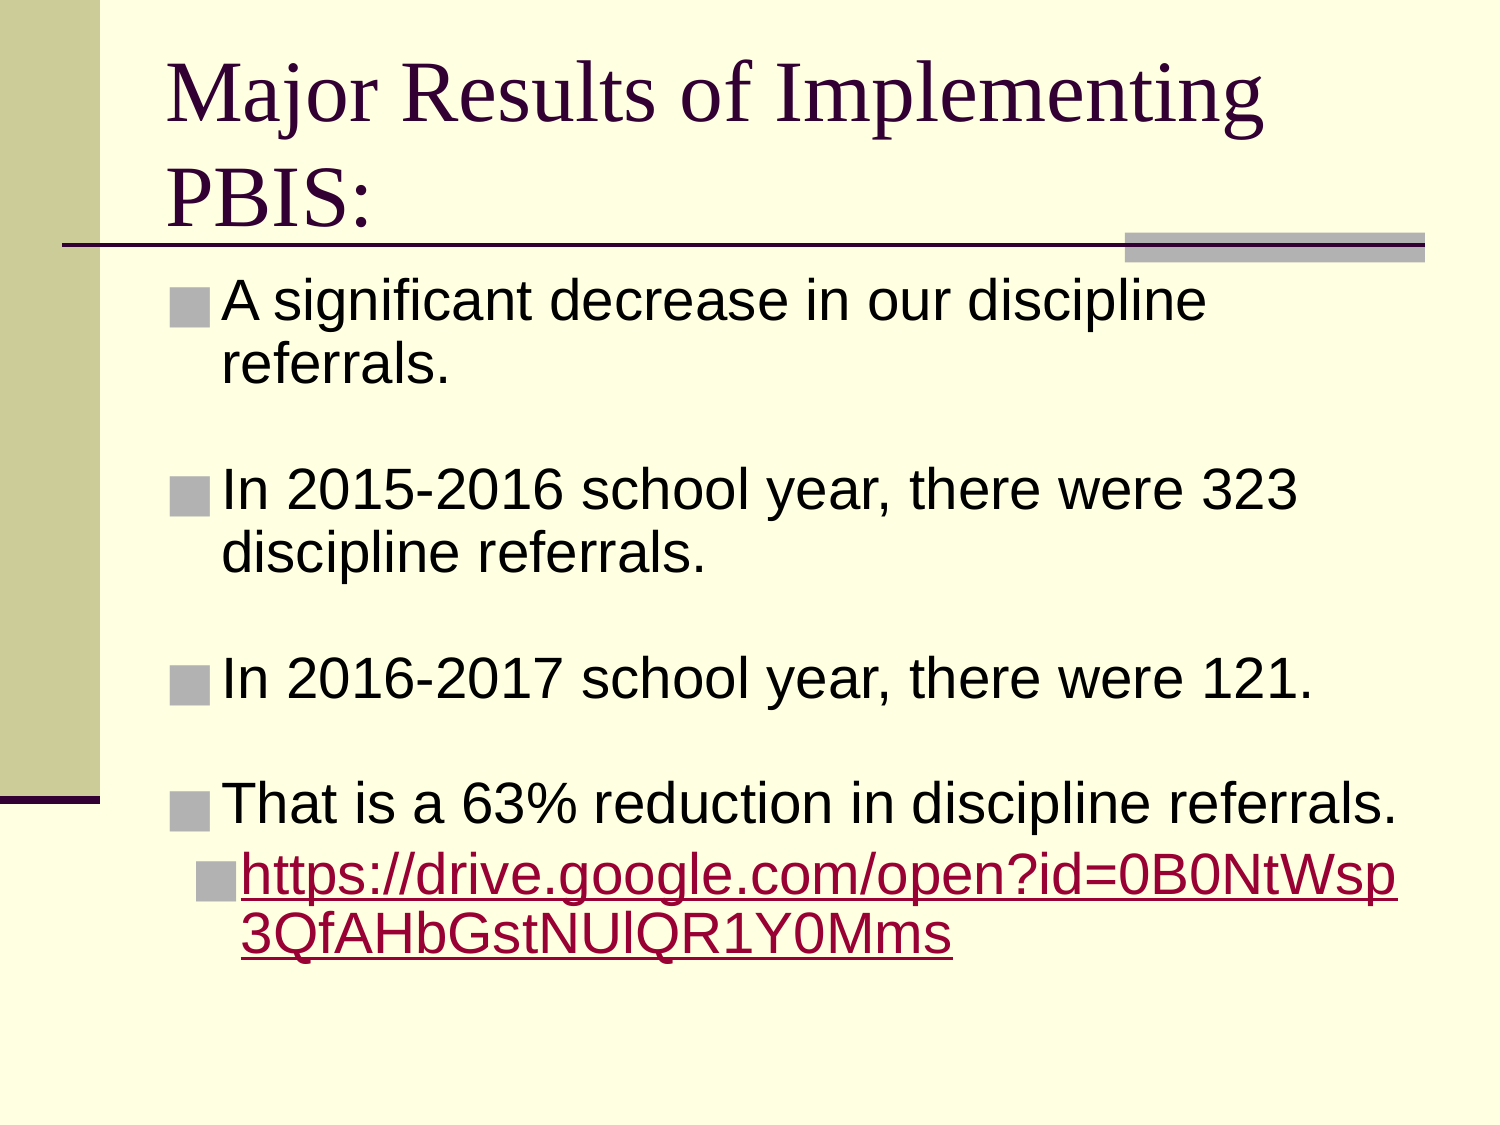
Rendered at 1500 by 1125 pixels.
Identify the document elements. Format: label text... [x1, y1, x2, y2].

title Major Results of Implementing PBIS: [150, 45, 1425, 234]
list A significant decrease in our discipline referrals. In 2015-2016 school year, there were 323 discipline referrals. In 2016-2017 school year, there were 121. That is a 63% reduction in discipline referrals. https://drive.google.com/open?id=0B0NtWsp3QfAHbGstNUlQR1Y0Mms [150, 262, 1425, 1006]
